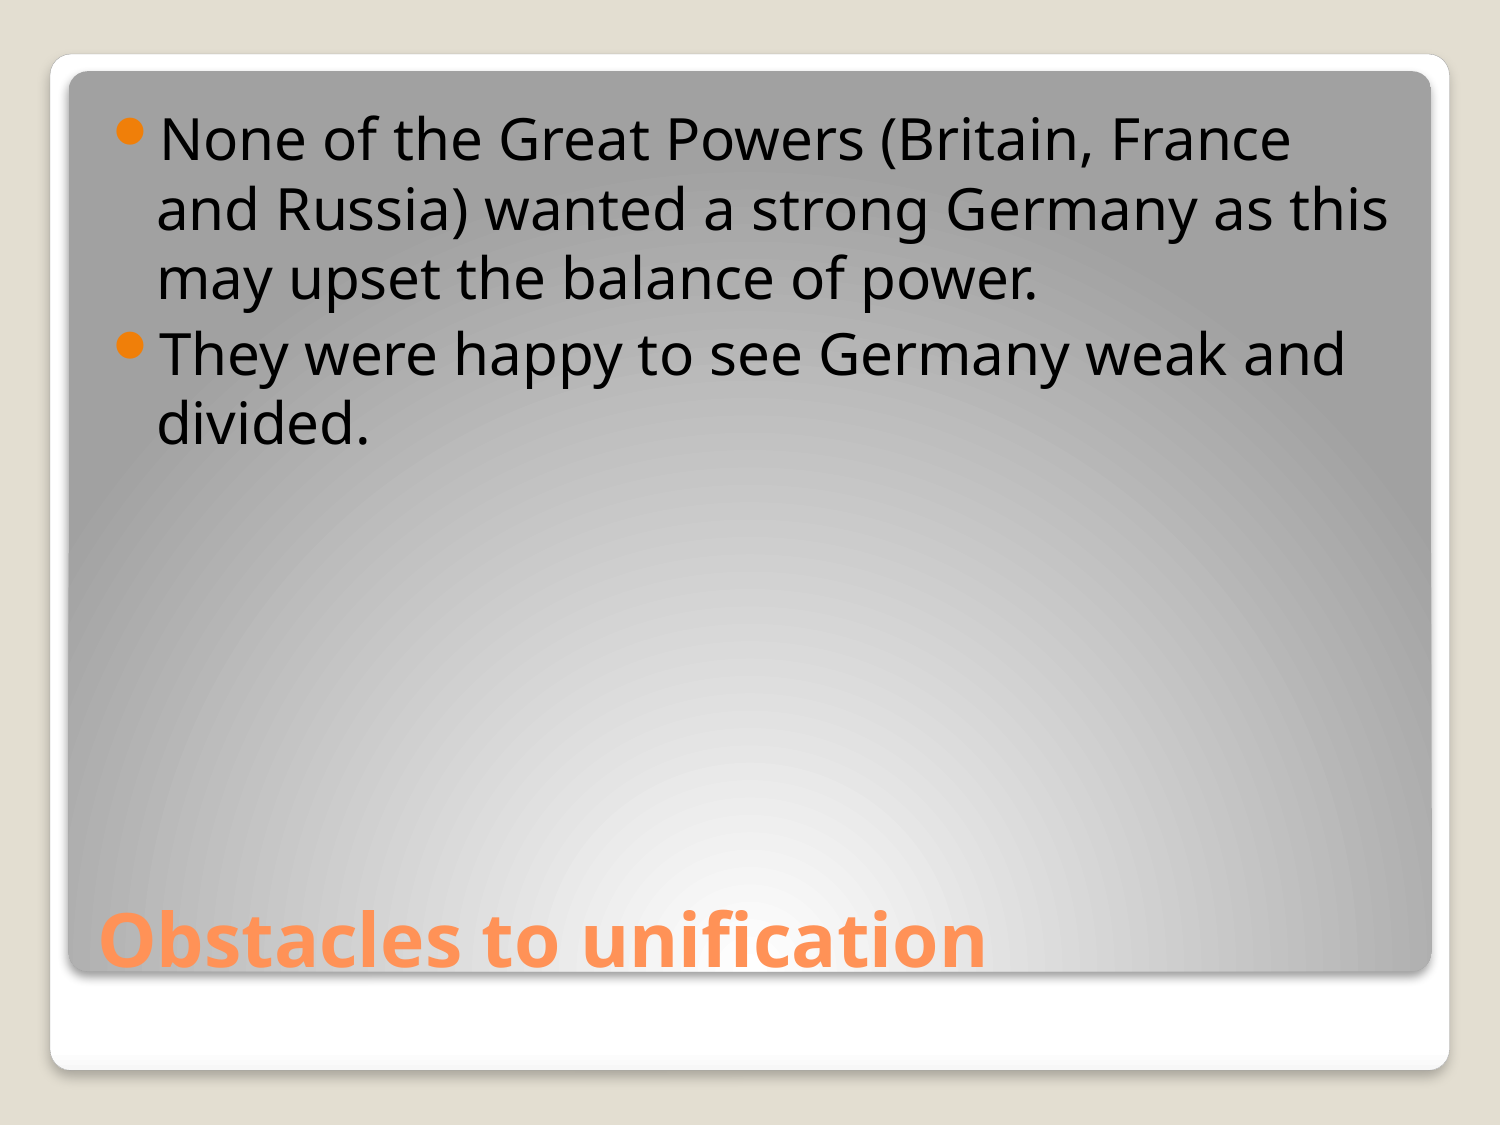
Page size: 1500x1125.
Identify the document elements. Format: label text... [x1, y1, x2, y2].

list None of the Great Powers (Britain, France and Russia) wanted a strong Germany as this may upset the balance of power. They were happy to see Germany weak and divided. [82, 86, 1425, 774]
title Obstacles to unification [82, 817, 1425, 990]
